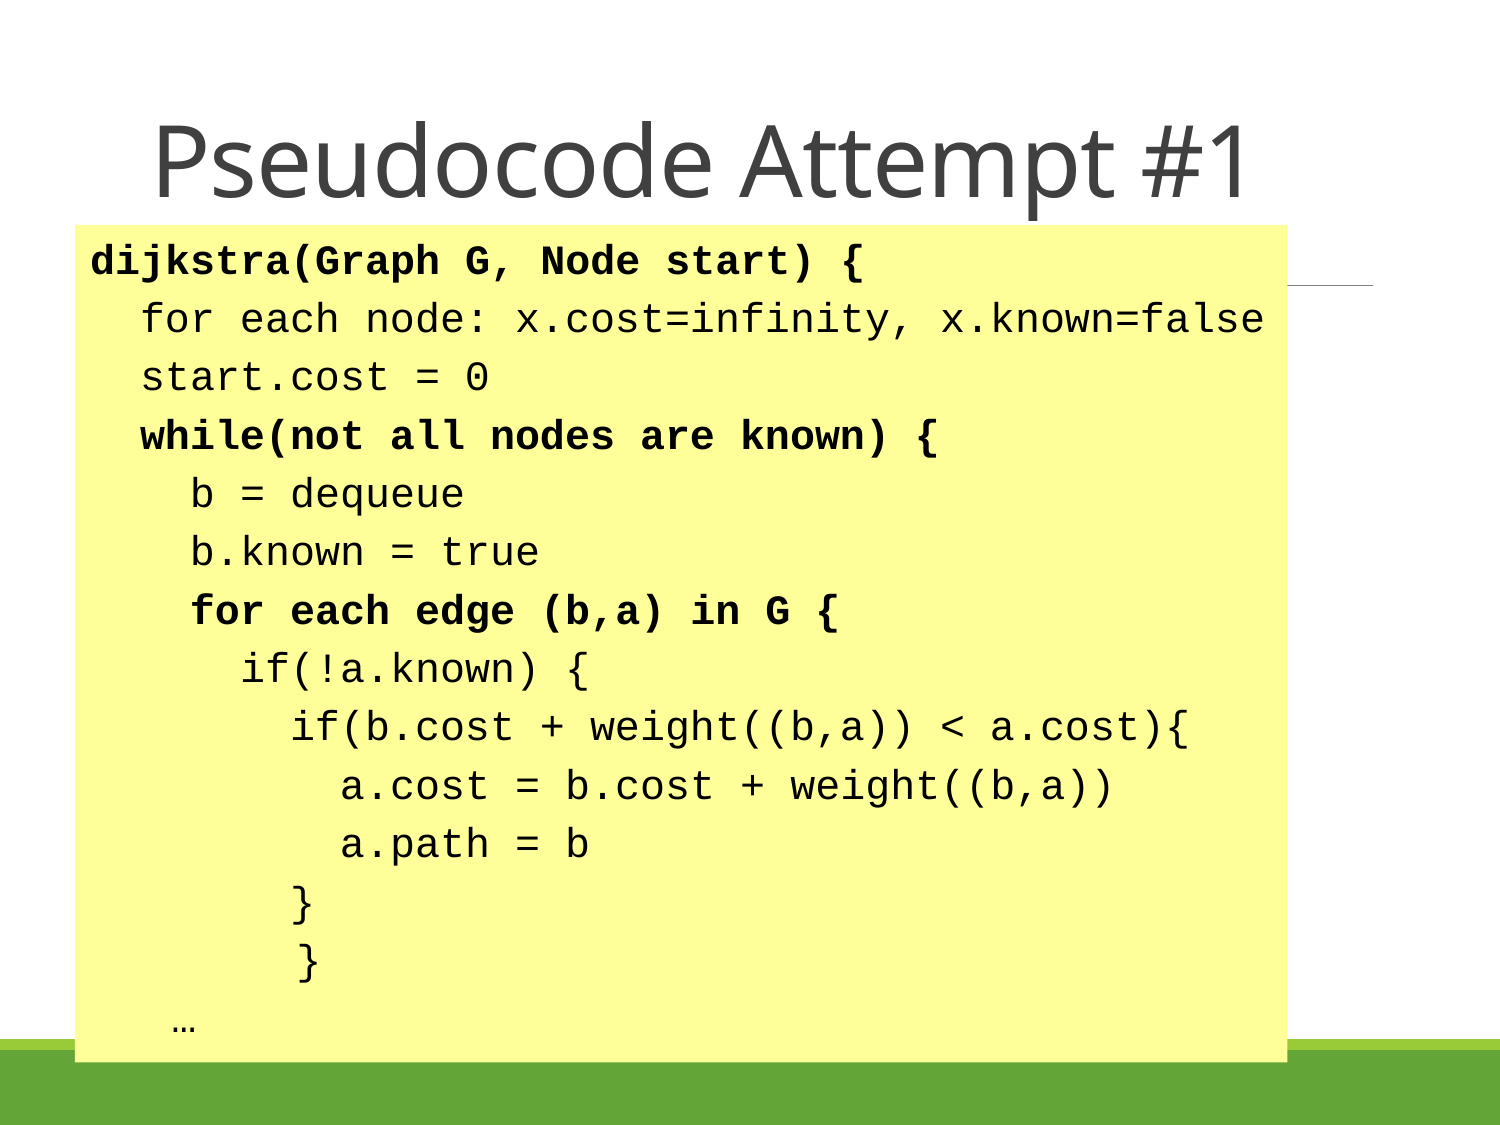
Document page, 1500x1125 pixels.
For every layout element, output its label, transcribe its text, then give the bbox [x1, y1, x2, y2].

text_box dijkstra(Graph G, Node start) { for each node: x.cost=infinity, x.known=false start.cost = 0 while(not all nodes are known) { b = dequeue b.known = true for each edge (b,a) in G { if(!a.known) { if(b.cost + weight((b,a)) < a.cost){ a.cost = b.cost + weight((b,a)) a.path = b } } … [74, 224, 1288, 1063]
title Pseudocode Attempt #1 [135, 47, 1373, 225]
